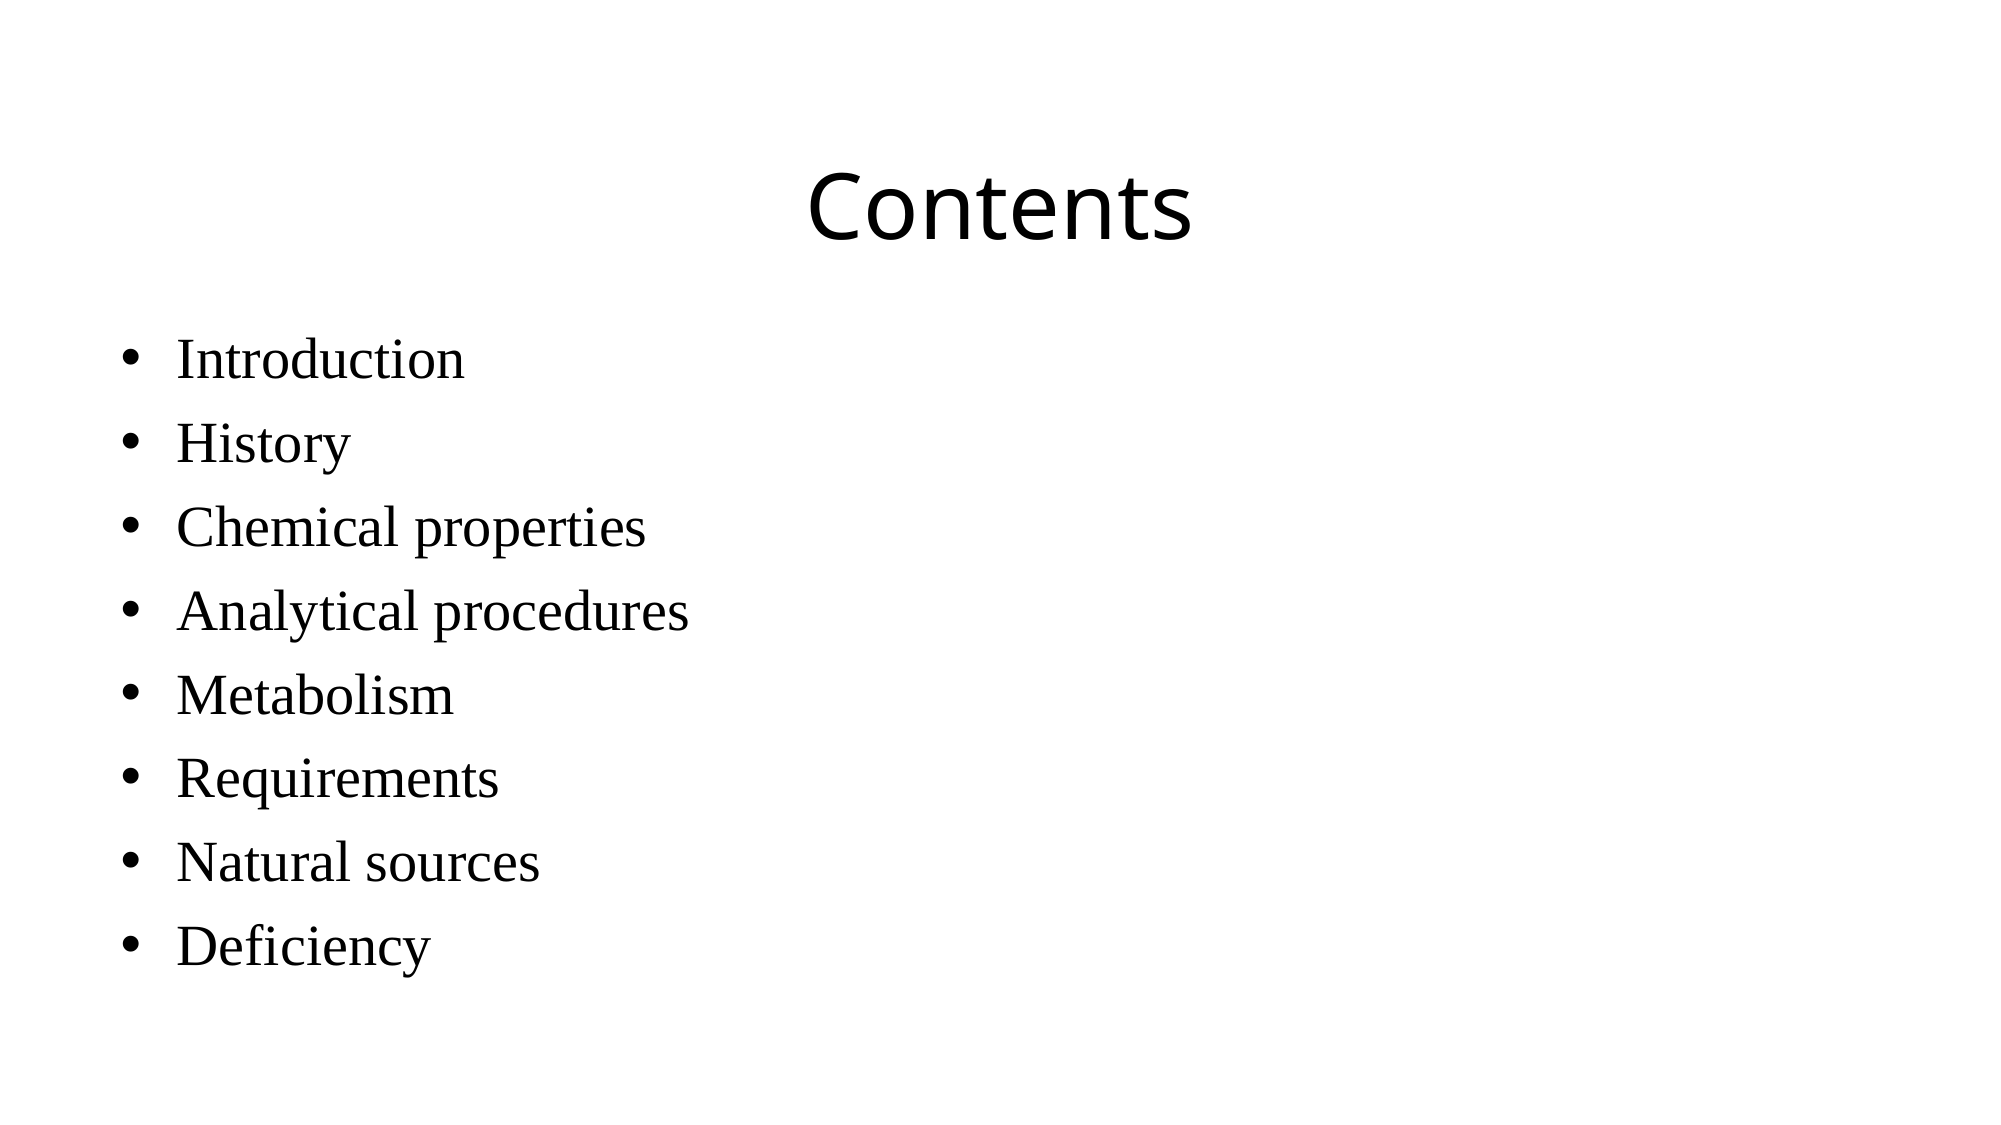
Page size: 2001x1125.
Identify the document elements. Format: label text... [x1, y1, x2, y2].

title Contents [249, 147, 1750, 267]
subtitle Introduction History Chemical properties Analytical procedures Metabolism Requirements Natural sources Deficiency [105, 321, 1838, 1088]
